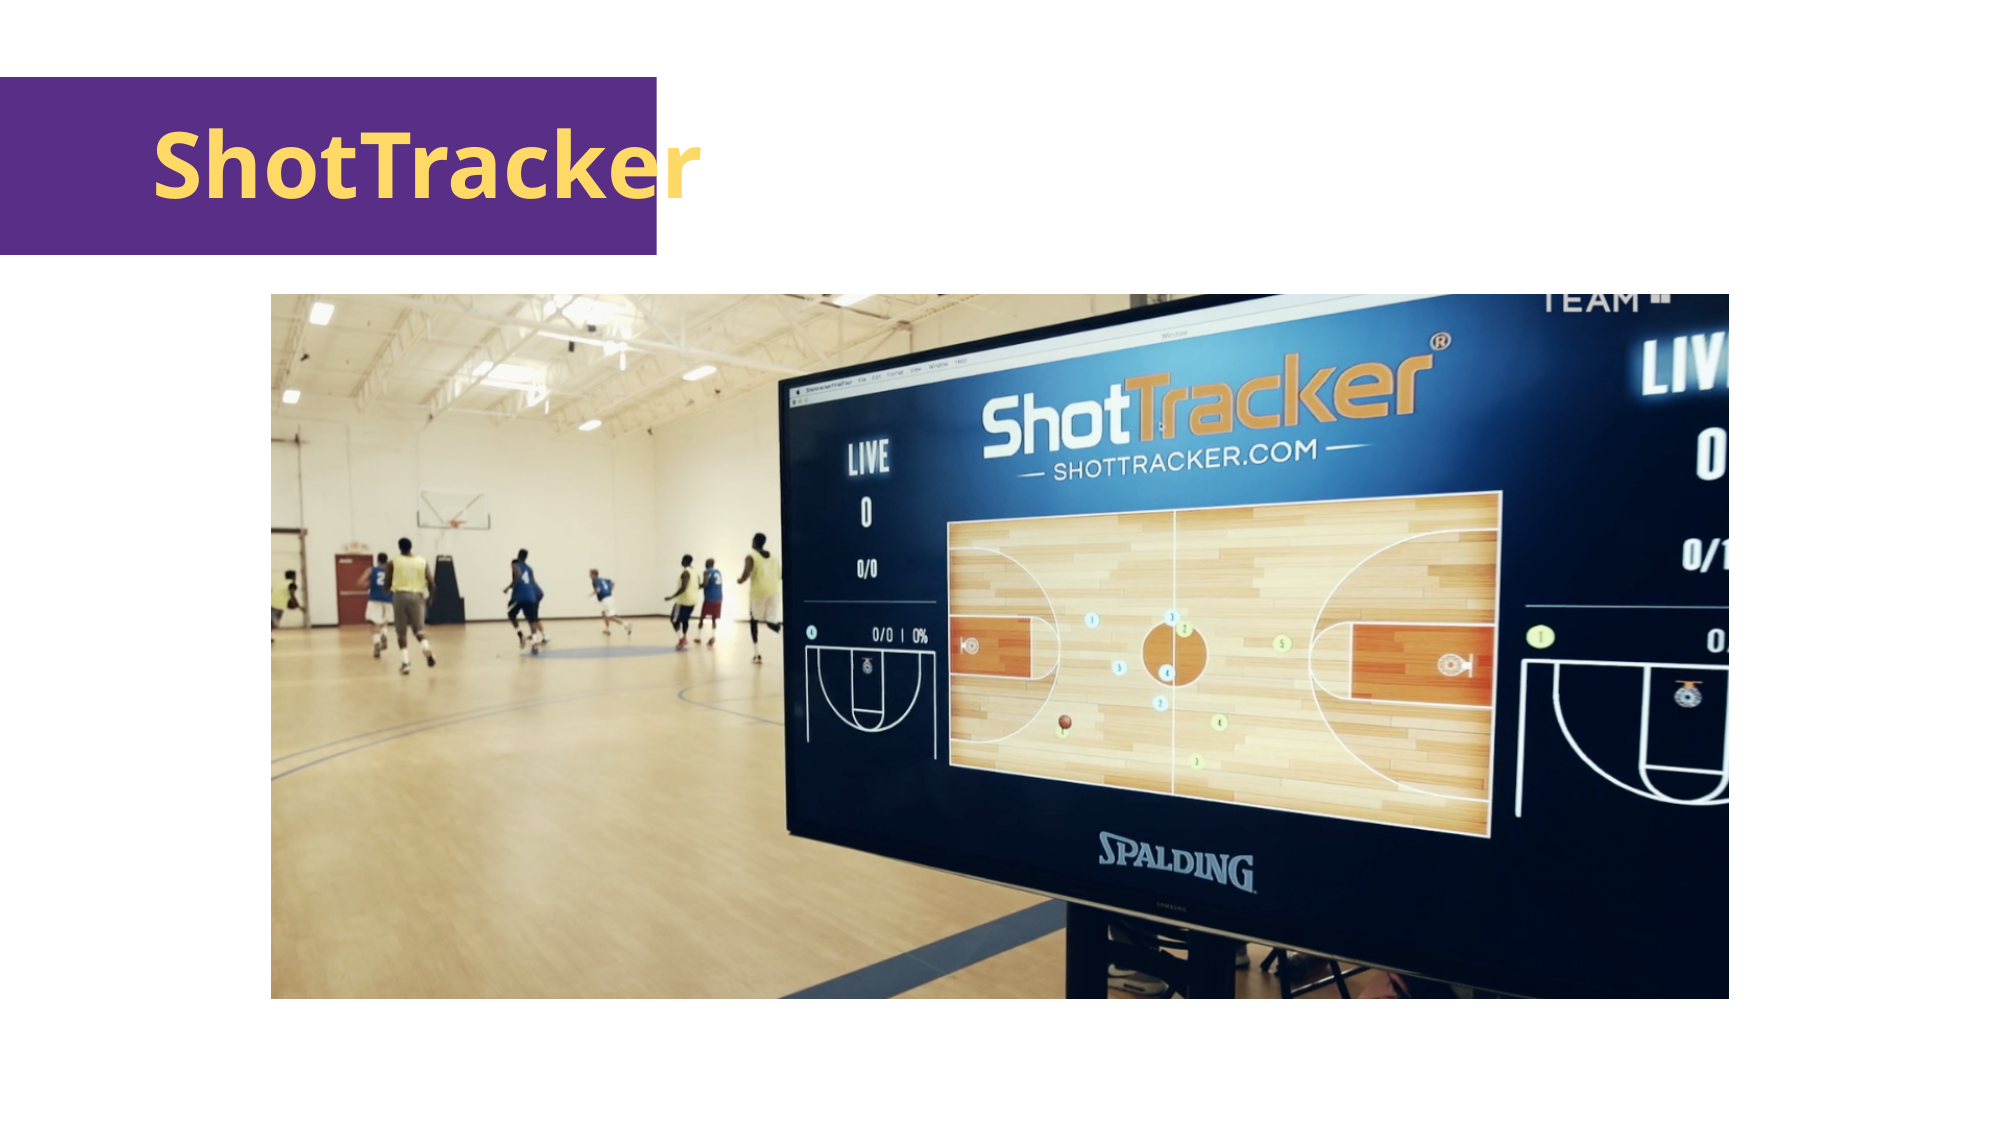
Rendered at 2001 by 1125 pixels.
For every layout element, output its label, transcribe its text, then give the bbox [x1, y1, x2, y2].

text_box [0, 76, 137, 256]
title ShotTracker [137, 59, 1863, 278]
picture [271, 294, 1729, 999]
